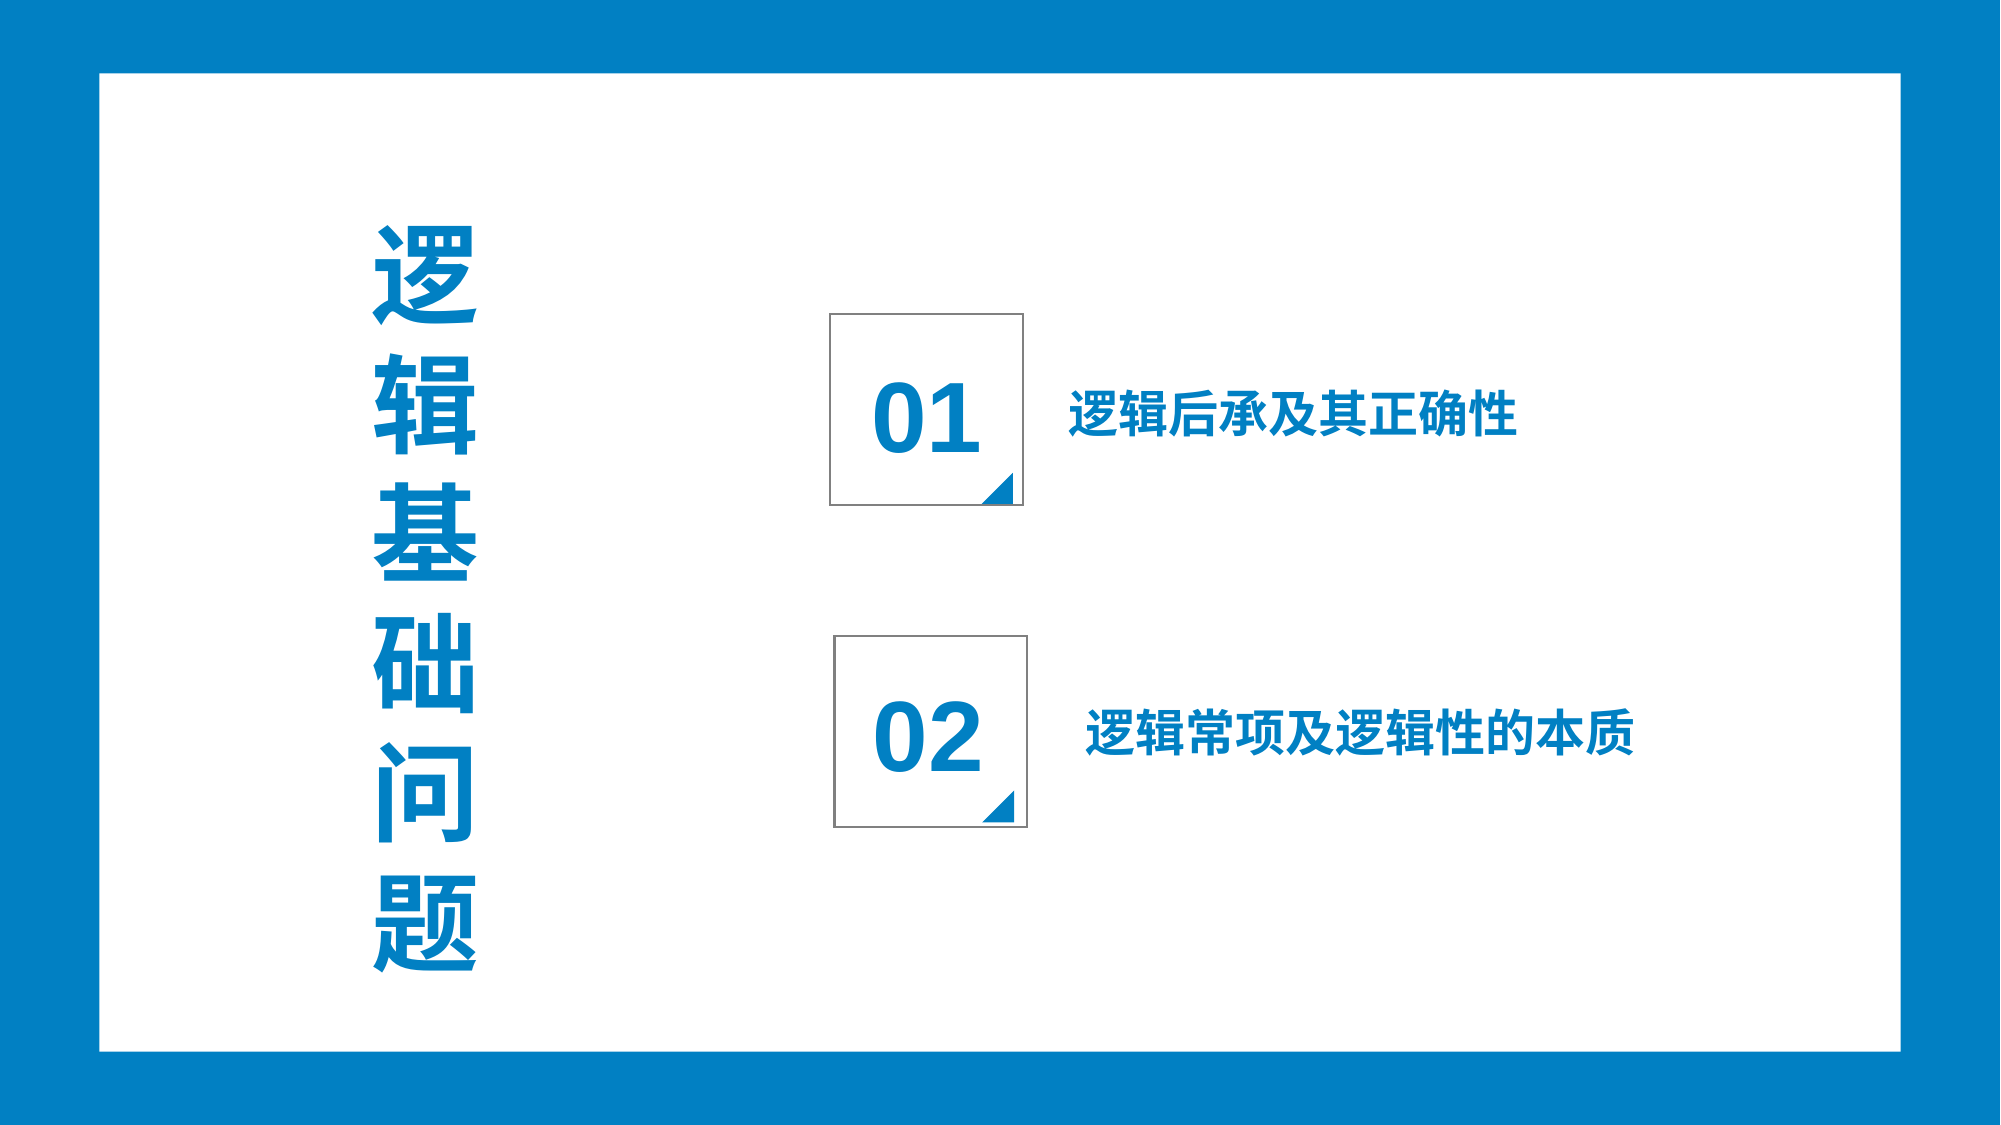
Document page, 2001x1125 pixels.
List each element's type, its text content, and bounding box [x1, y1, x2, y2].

text_box 逻辑后承及其正确性 [1053, 374, 1761, 451]
text_box 逻辑常项及逻辑性的本质 [1070, 693, 1778, 770]
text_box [834, 635, 1028, 827]
text_box [98, 72, 1902, 1053]
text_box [829, 314, 1023, 505]
text_box 逻辑基础 问 题 [356, 200, 533, 1000]
